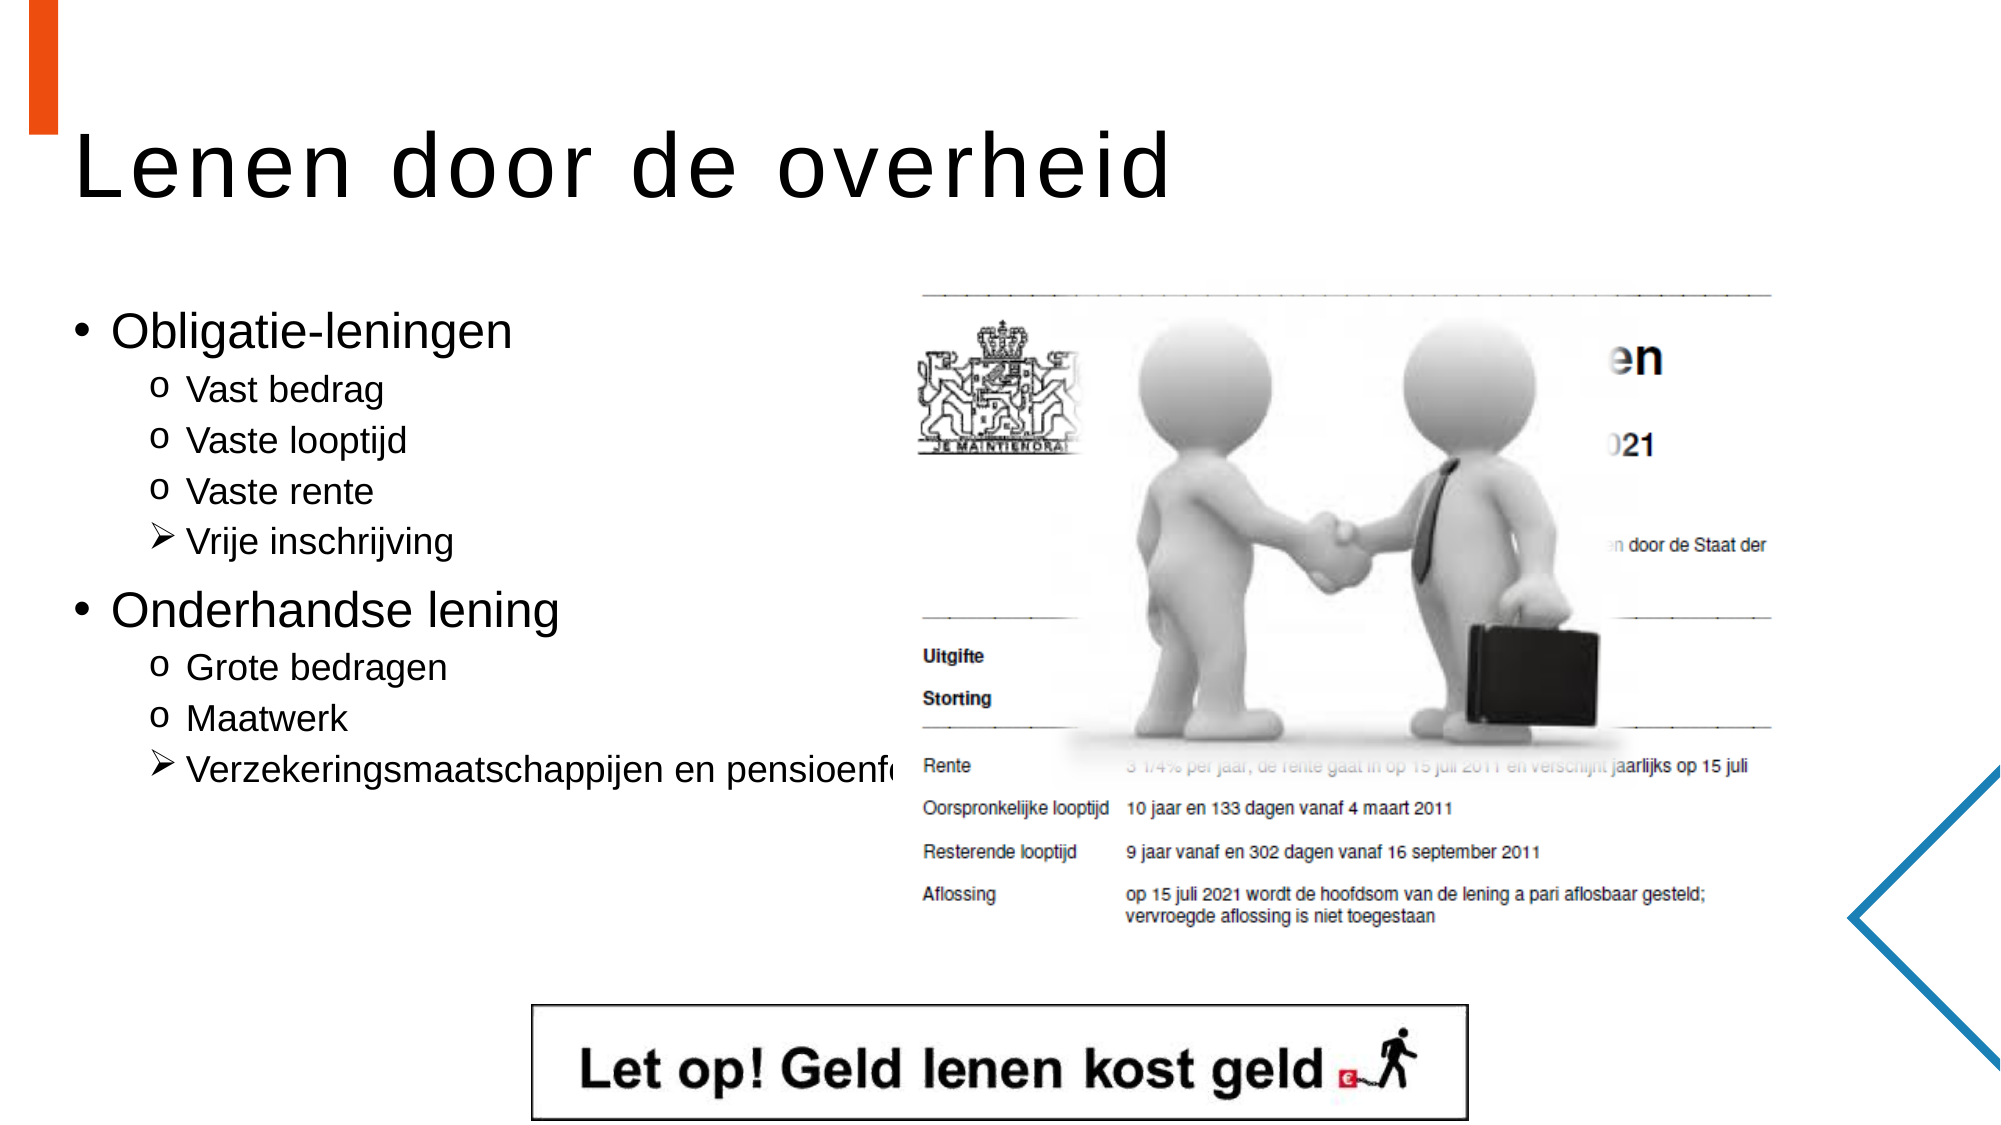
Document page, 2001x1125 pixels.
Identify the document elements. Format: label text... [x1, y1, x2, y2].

picture [893, 278, 1797, 940]
title Lenen door de overheid [58, 58, 1950, 277]
picture [531, 1004, 1469, 1121]
list Obligatie-leningen Vast bedrag Vaste looptijd Vaste rente Vrije inschrijving Onderhandse lening Grote bedragen Maatwerk Verzekeringsmaatschappijen en pensioenfondsen [58, 298, 1950, 1067]
